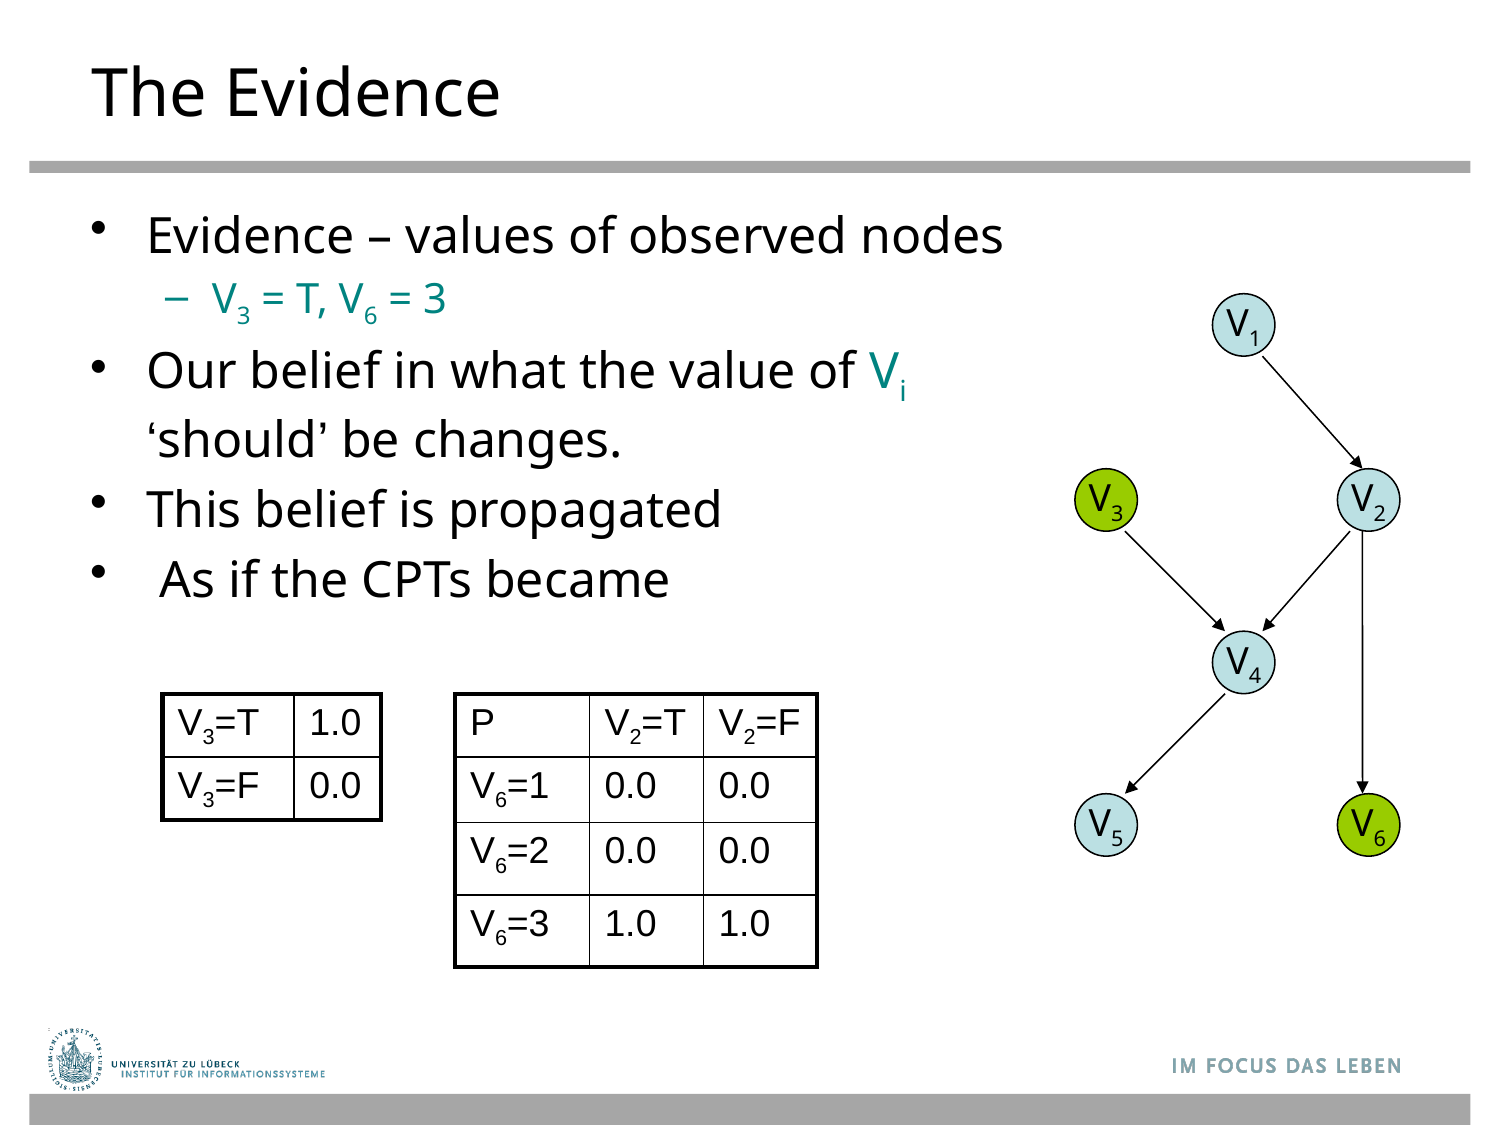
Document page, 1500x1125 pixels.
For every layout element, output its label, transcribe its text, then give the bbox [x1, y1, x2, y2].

table_cell 0.0 [295, 758, 379, 818]
text_box [1125, 693, 1226, 794]
table_header V2=F [704, 696, 815, 756]
list Evidence – values of observed nodes V3 = T, V6 = 3 Our belief in what the value of Vi ‘should’ be changes. This belief is propagated As if the CPTs became [75, 196, 1425, 1012]
table_cell 0.0 [590, 758, 703, 822]
table_header 1.0 [295, 696, 379, 756]
text_box V4 [1212, 631, 1275, 694]
text_box [1356, 531, 1369, 794]
text_box V1 [1212, 293, 1275, 357]
table_cell 0.0 [590, 823, 703, 894]
table_cell 0.0 [704, 823, 815, 894]
table_cell 0.0 [704, 758, 815, 822]
table_cell V6=2 [457, 823, 589, 894]
text_box [1262, 531, 1351, 632]
text_box V2 [1337, 468, 1400, 532]
table_cell 1.0 [704, 896, 815, 965]
text_box V6 [1337, 793, 1400, 857]
text_box V3 [1074, 468, 1138, 532]
table_header V3=T [165, 696, 293, 756]
table_header V2=T [590, 696, 703, 756]
table_cell 1.0 [590, 896, 703, 965]
table_cell V3=F [165, 758, 293, 818]
text_box [1124, 531, 1225, 632]
text_box [1262, 356, 1363, 469]
table_cell V6=1 [457, 758, 589, 822]
text_box V5 [1074, 793, 1138, 857]
table_header P [457, 696, 589, 756]
table_cell V6=3 [457, 896, 589, 965]
title The Evidence [76, 42, 1427, 126]
picture [1173, 1058, 1400, 1073]
